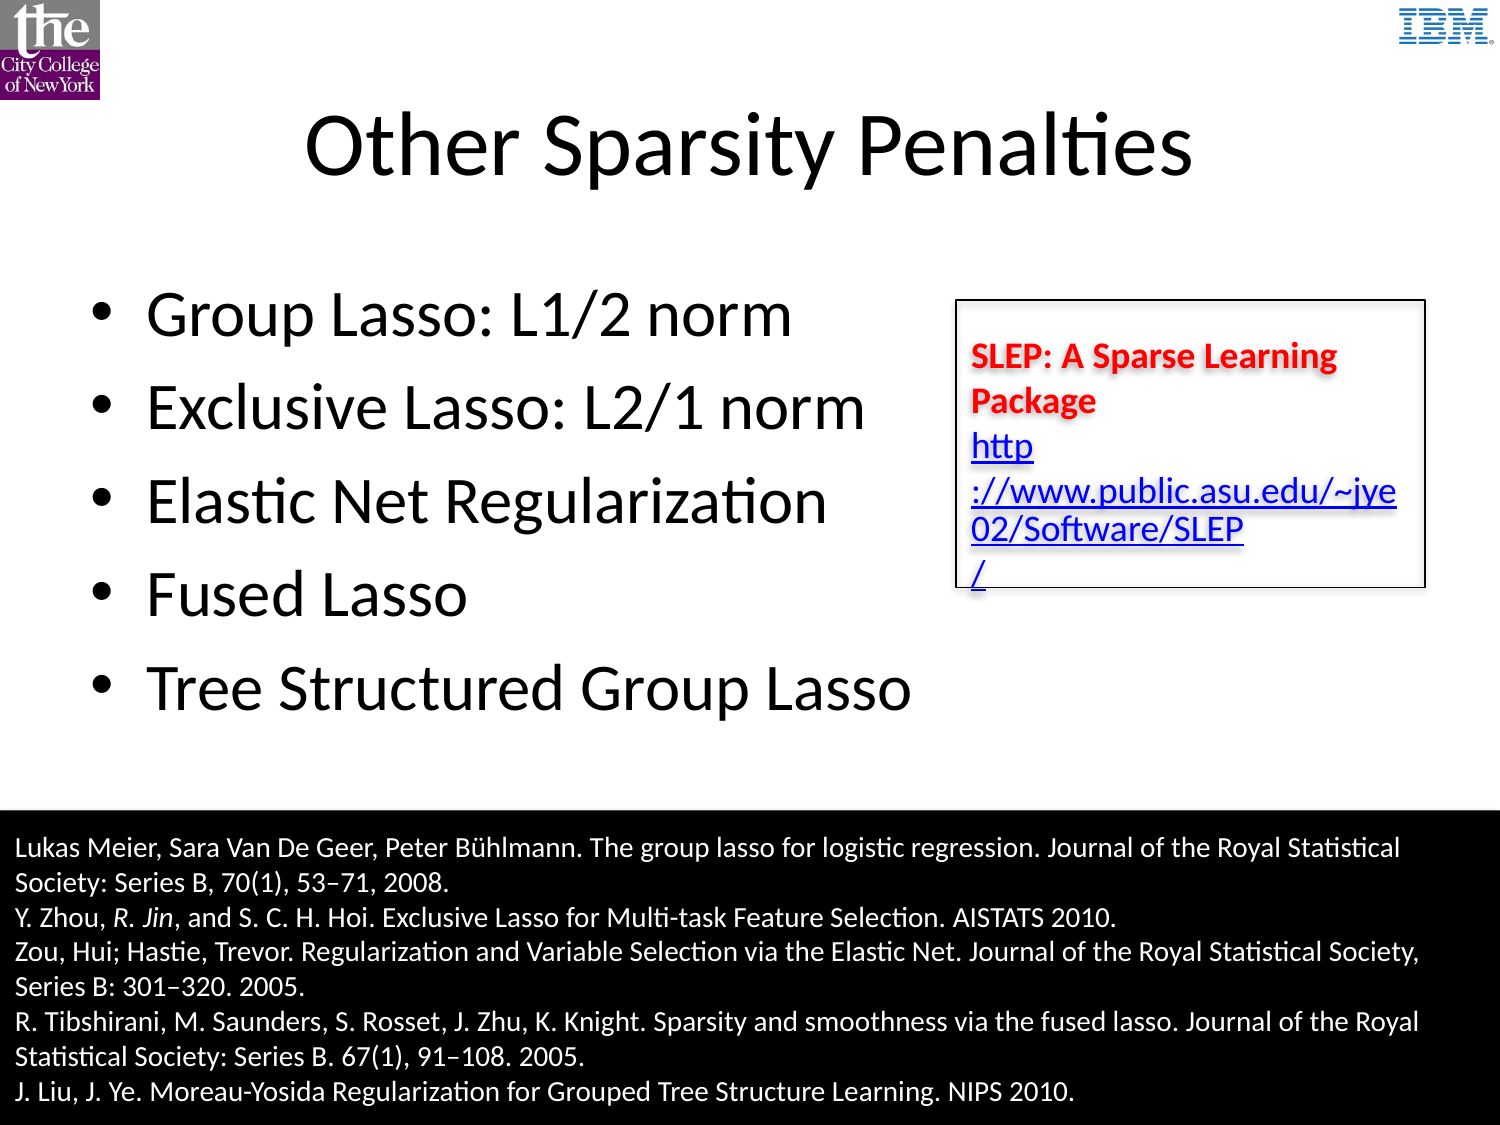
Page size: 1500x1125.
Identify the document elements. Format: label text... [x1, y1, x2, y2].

title Other Sparsity Penalties [75, 45, 1425, 233]
text_box SLEP: A Sparse Learning Package http://www.public.asu.edu/~jye02/Software/SLEP/ [955, 299, 1426, 588]
text_box Lukas Meier, Sara Van De Geer, Peter Bühlmann. The group lasso for logistic regression. Journal of the Royal Statistical Society: Series B, 70(1), 53–71, 2008. Y. Zhou, R. Jin, and S. C. H. Hoi. Exclusive Lasso for Multi-task Feature Selection. AISTATS 2010. Zou, Hui; Hastie, Trevor. Regularization and Variable Selection via the Elastic Net. Journal of the Royal Statistical Society, Series B: 301–320. 2005. R. Tibshirani, M. Saunders, S. Rosset, J. Zhu, K. Knight. Sparsity and smoothness via the fused lasso. Journal of the Royal Statistical Society: Series B. 67(1), 91–108. 2005. J. Liu, J. Ye. Moreau-Yosida Regularization for Grouped Tree Structure Learning. NIPS 2010. [0, 810, 1500, 1125]
picture [0, 0, 100, 100]
list Group Lasso: L1/2 norm Exclusive Lasso: L2/1 norm Elastic Net Regularization Fused Lasso Tree Structured Group Lasso [75, 262, 1425, 808]
picture [1394, 3, 1497, 53]
